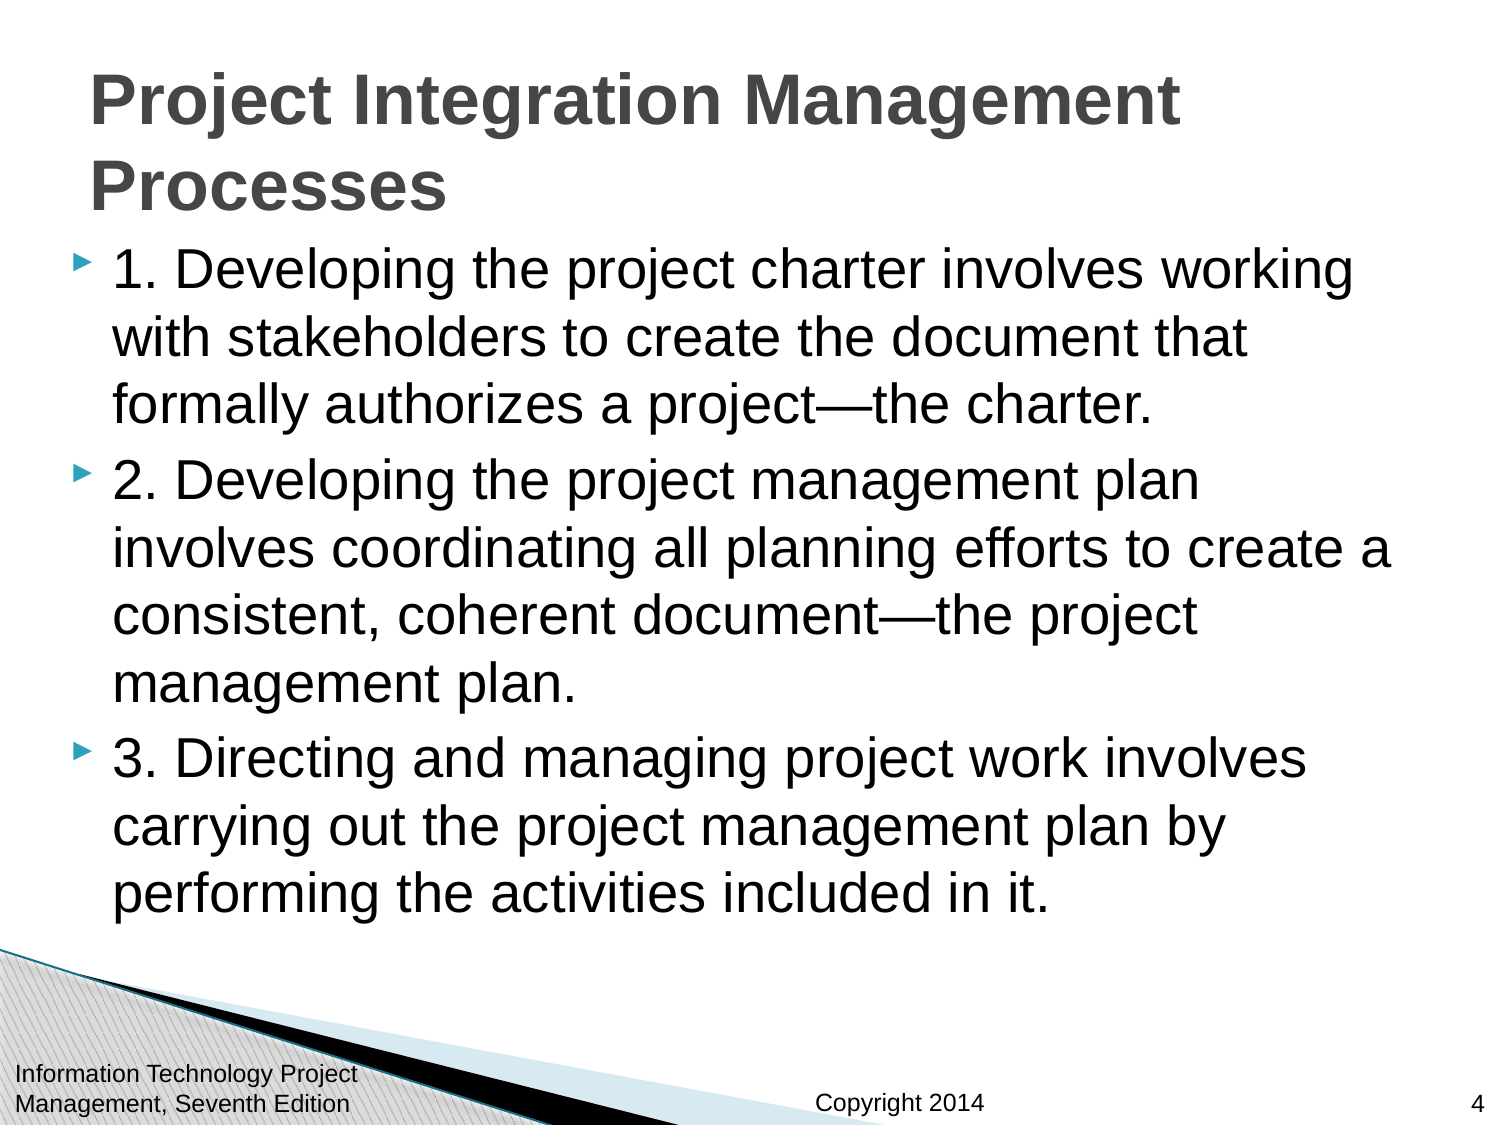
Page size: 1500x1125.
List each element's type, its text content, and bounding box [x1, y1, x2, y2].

slide_number 4 [1412, 1065, 1500, 1125]
title Project Integration Management Processes [75, 45, 1425, 233]
list 1. Developing the project charter involves working with stakeholders to create the document that formally authorizes a project—the charter. 2. Developing the project management plan involves coordinating all planning efforts to create a consistent, coherent document—the project management plan. 3. Directing and managing project work involves carrying out the project management plan by performing the activities included in it. [37, 224, 1431, 1011]
footer Information Technology Project Management, Seventh Edition [0, 1065, 386, 1125]
